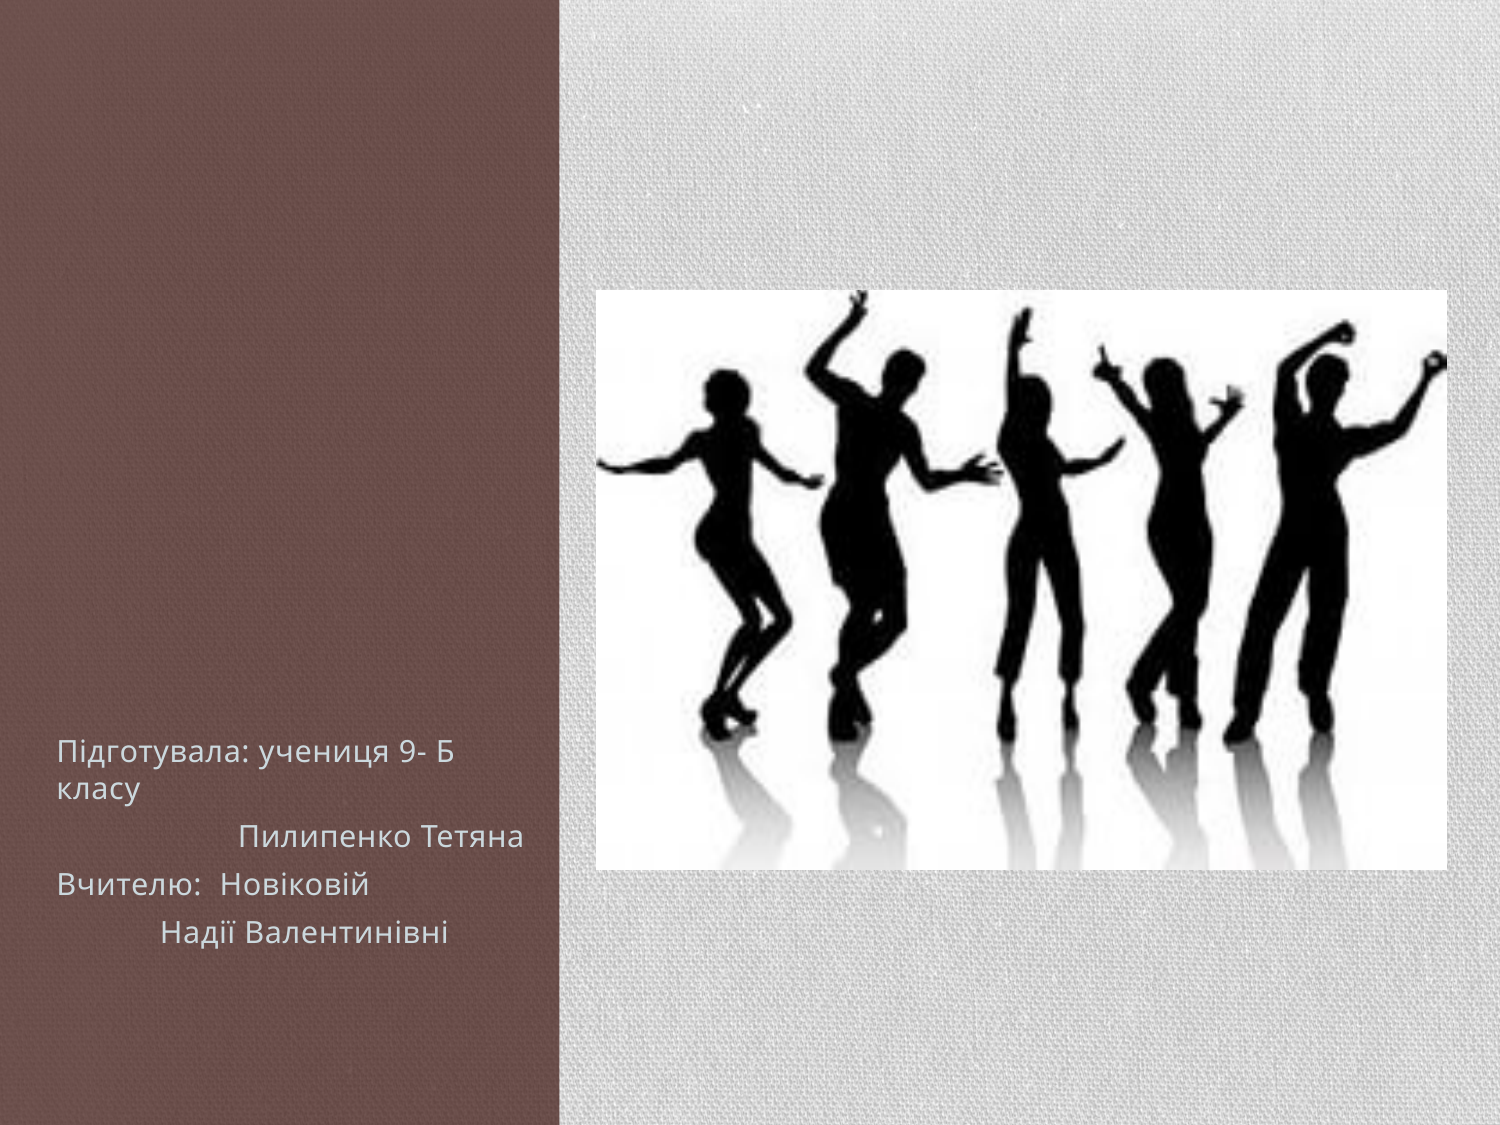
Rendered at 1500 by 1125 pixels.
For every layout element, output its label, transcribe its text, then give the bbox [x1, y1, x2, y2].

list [596, 290, 1448, 870]
list Підготувала: учениця 9- Б класу Пилипенко Тетяна Вчителю: Новіковій Надії Валентинівні [41, 243, 550, 1016]
